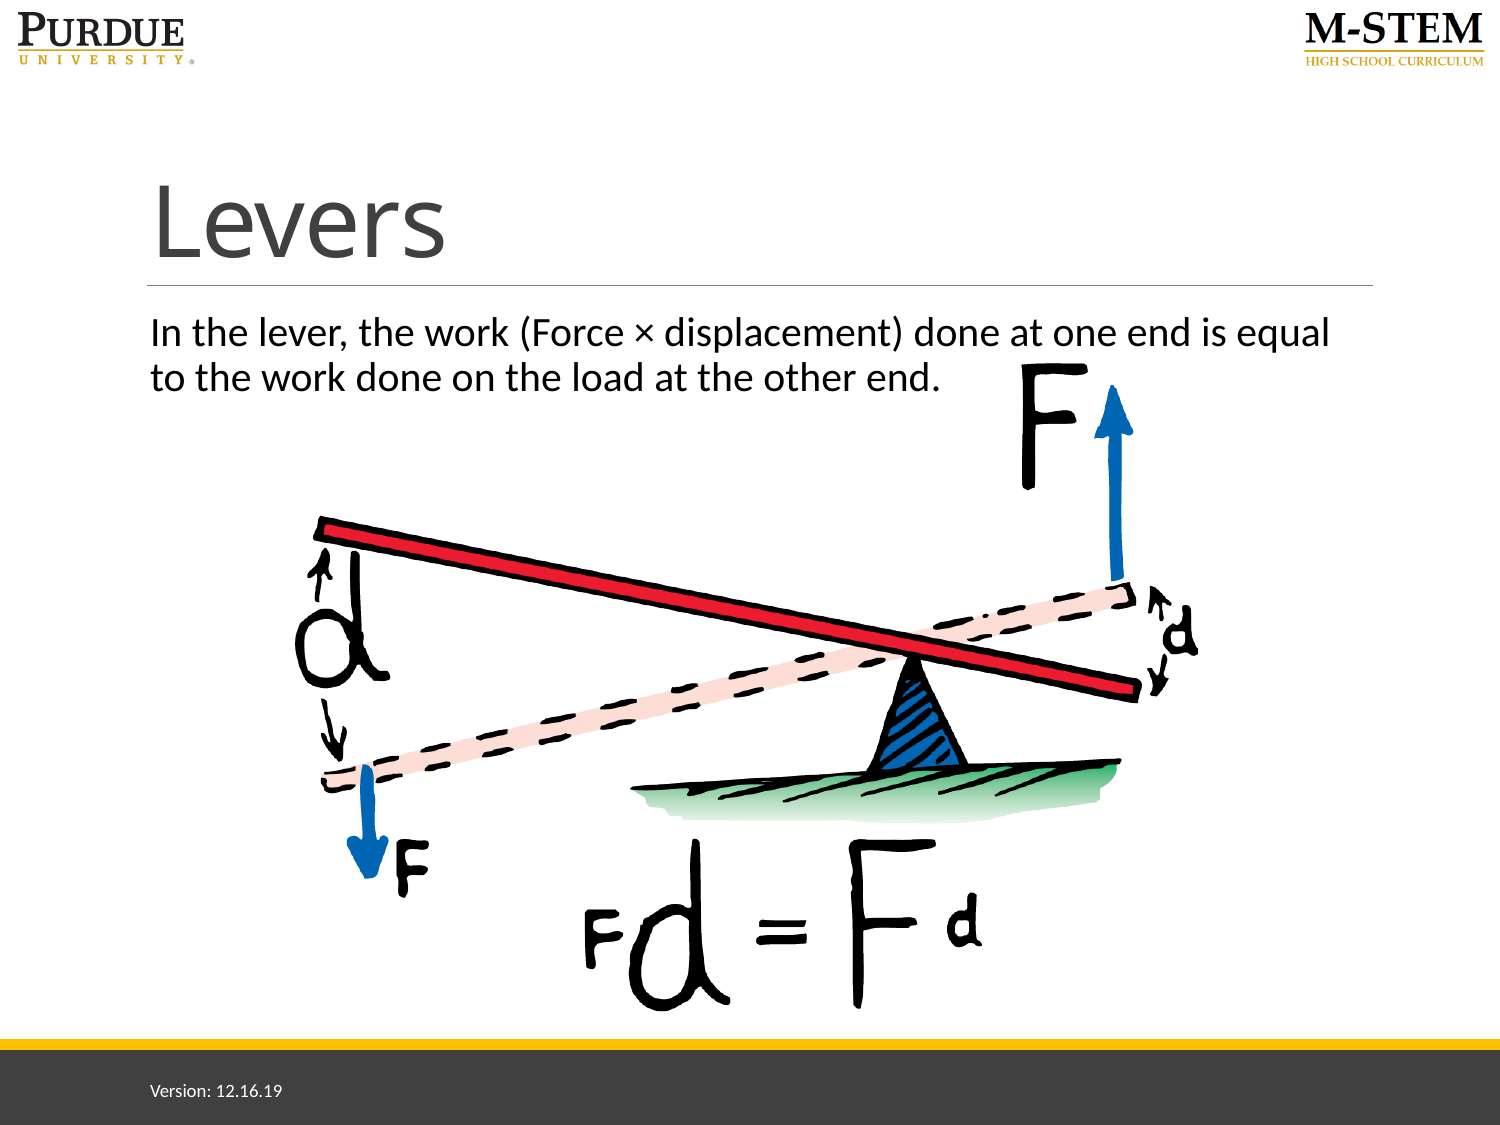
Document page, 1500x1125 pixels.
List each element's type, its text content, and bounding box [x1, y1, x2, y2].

picture [294, 361, 1206, 1013]
picture [1304, 11, 1485, 68]
picture [15, 8, 196, 68]
list In the lever, the work (Force × displacement) done at one end is equal to the work done on the load at the other end. [135, 302, 1373, 963]
title Levers [135, 47, 1373, 285]
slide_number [135, 1059, 440, 1120]
